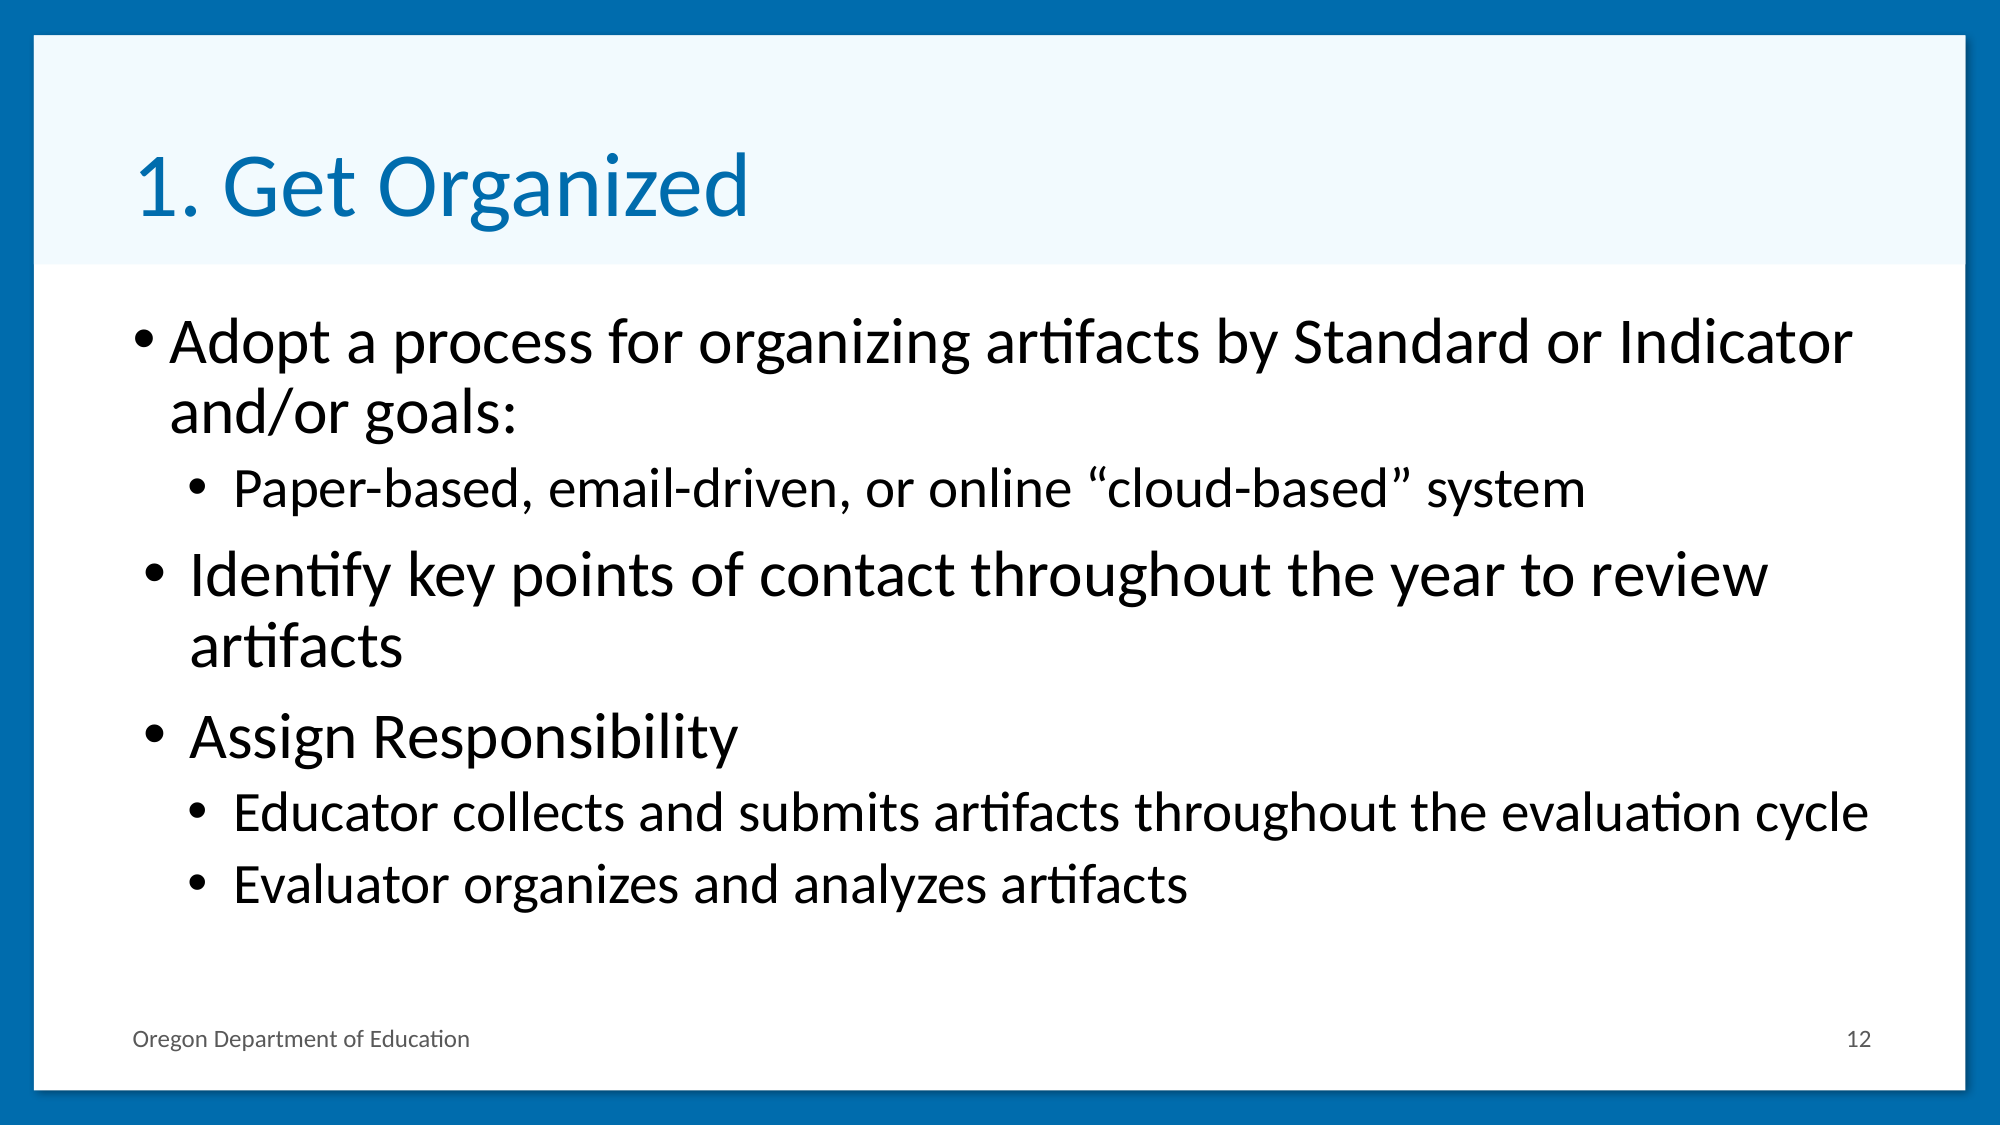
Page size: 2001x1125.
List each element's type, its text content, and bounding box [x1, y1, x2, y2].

slide_number 12 [1412, 1007, 1887, 1068]
footer Oregon Department of Education [117, 1007, 588, 1068]
list Adopt a process for organizing artifacts by Standard or Indicator and/or goals: Paper-based, email-driven, or online “cloud-based” system Identify key points of contact throughout the year to review artifacts Assign Responsibility Educator collects and submits artifacts throughout the evaluation cycle Evaluator organizes and analyzes artifacts [117, 299, 1887, 974]
title 1. Get Organized [117, 75, 1887, 244]
